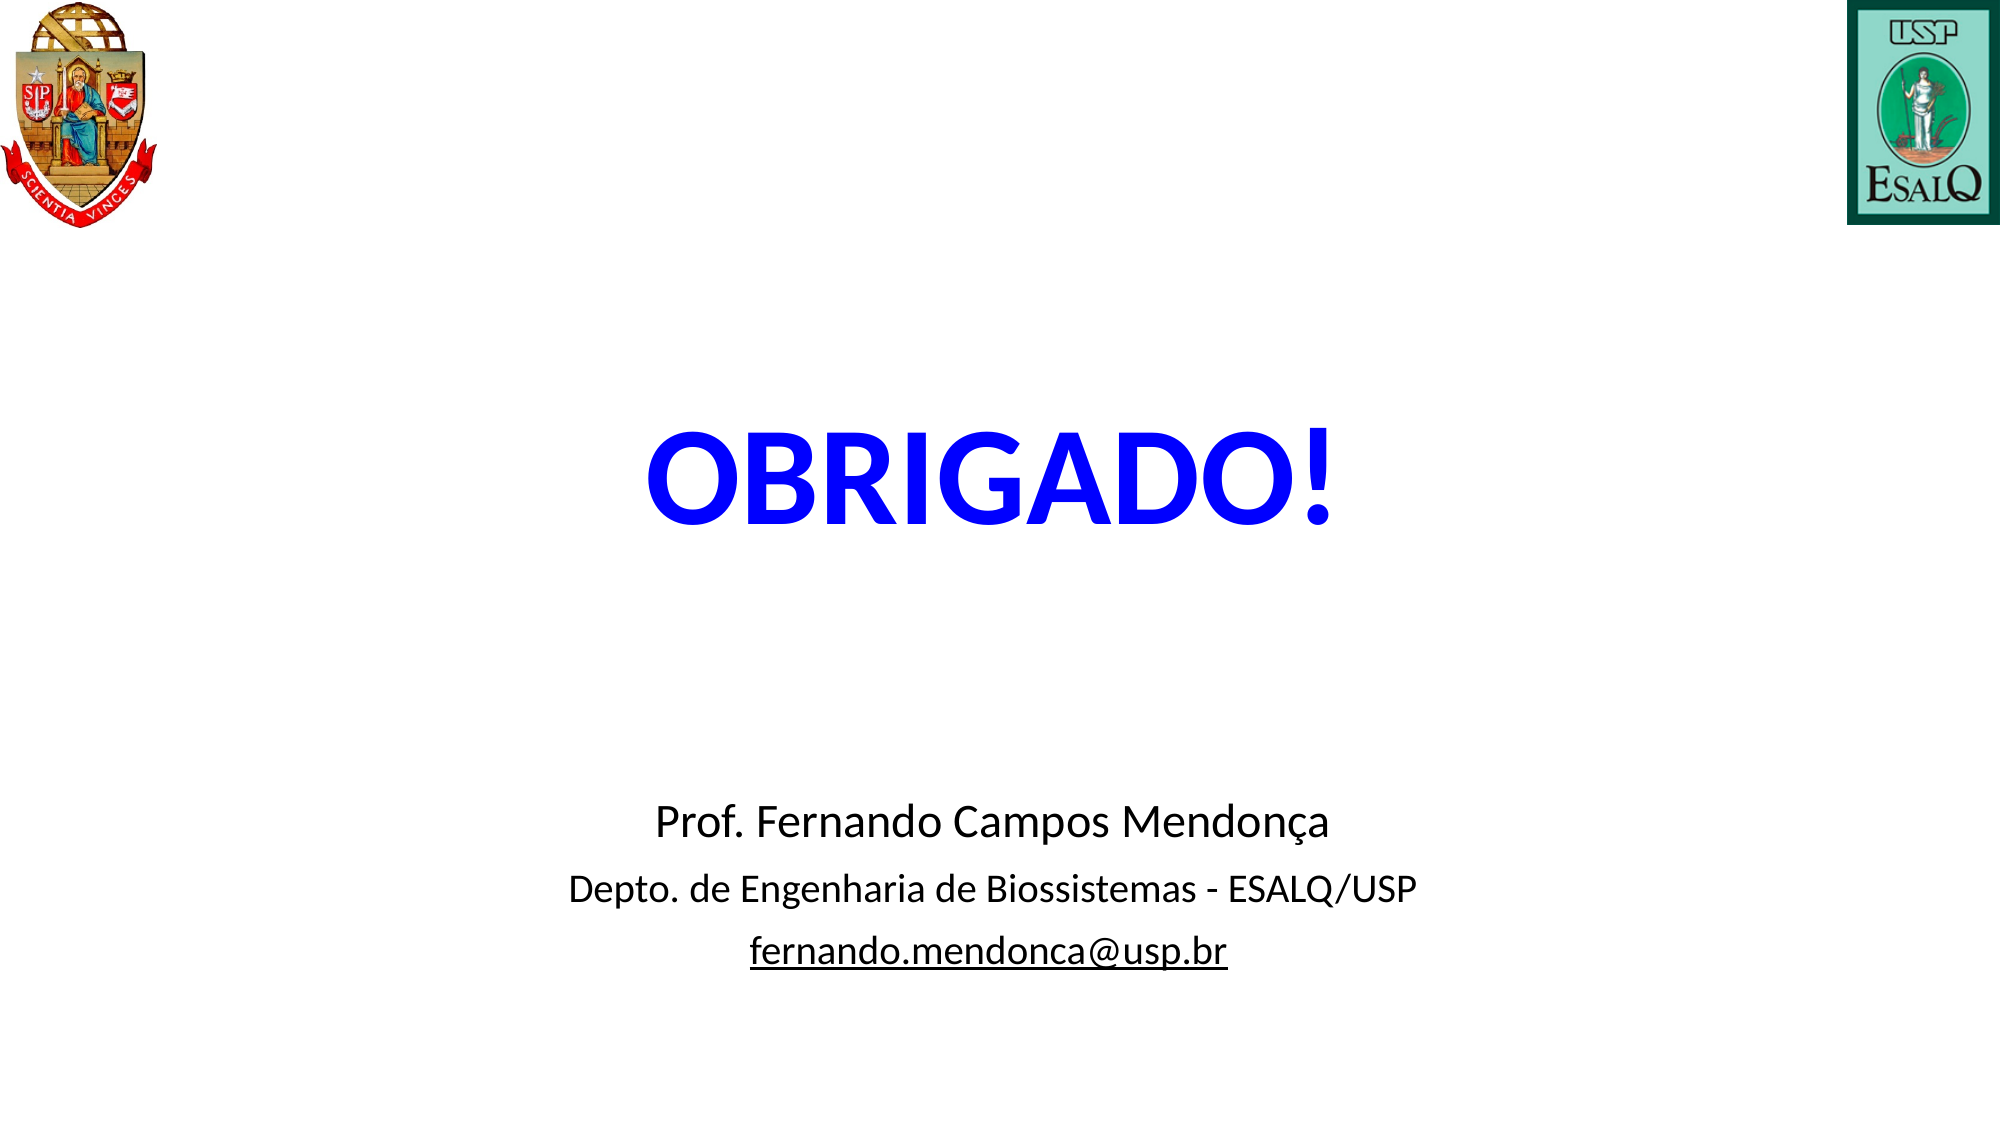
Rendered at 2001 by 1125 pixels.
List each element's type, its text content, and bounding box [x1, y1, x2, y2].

list OBRIGADO! Prof. Fernando Campos Mendonça Depto. de Engenharia de Biossistemas - ESALQ/USP fernando.mendonca@usp.br [318, 242, 1669, 986]
picture [0, 2, 157, 228]
picture [1847, 0, 2000, 225]
